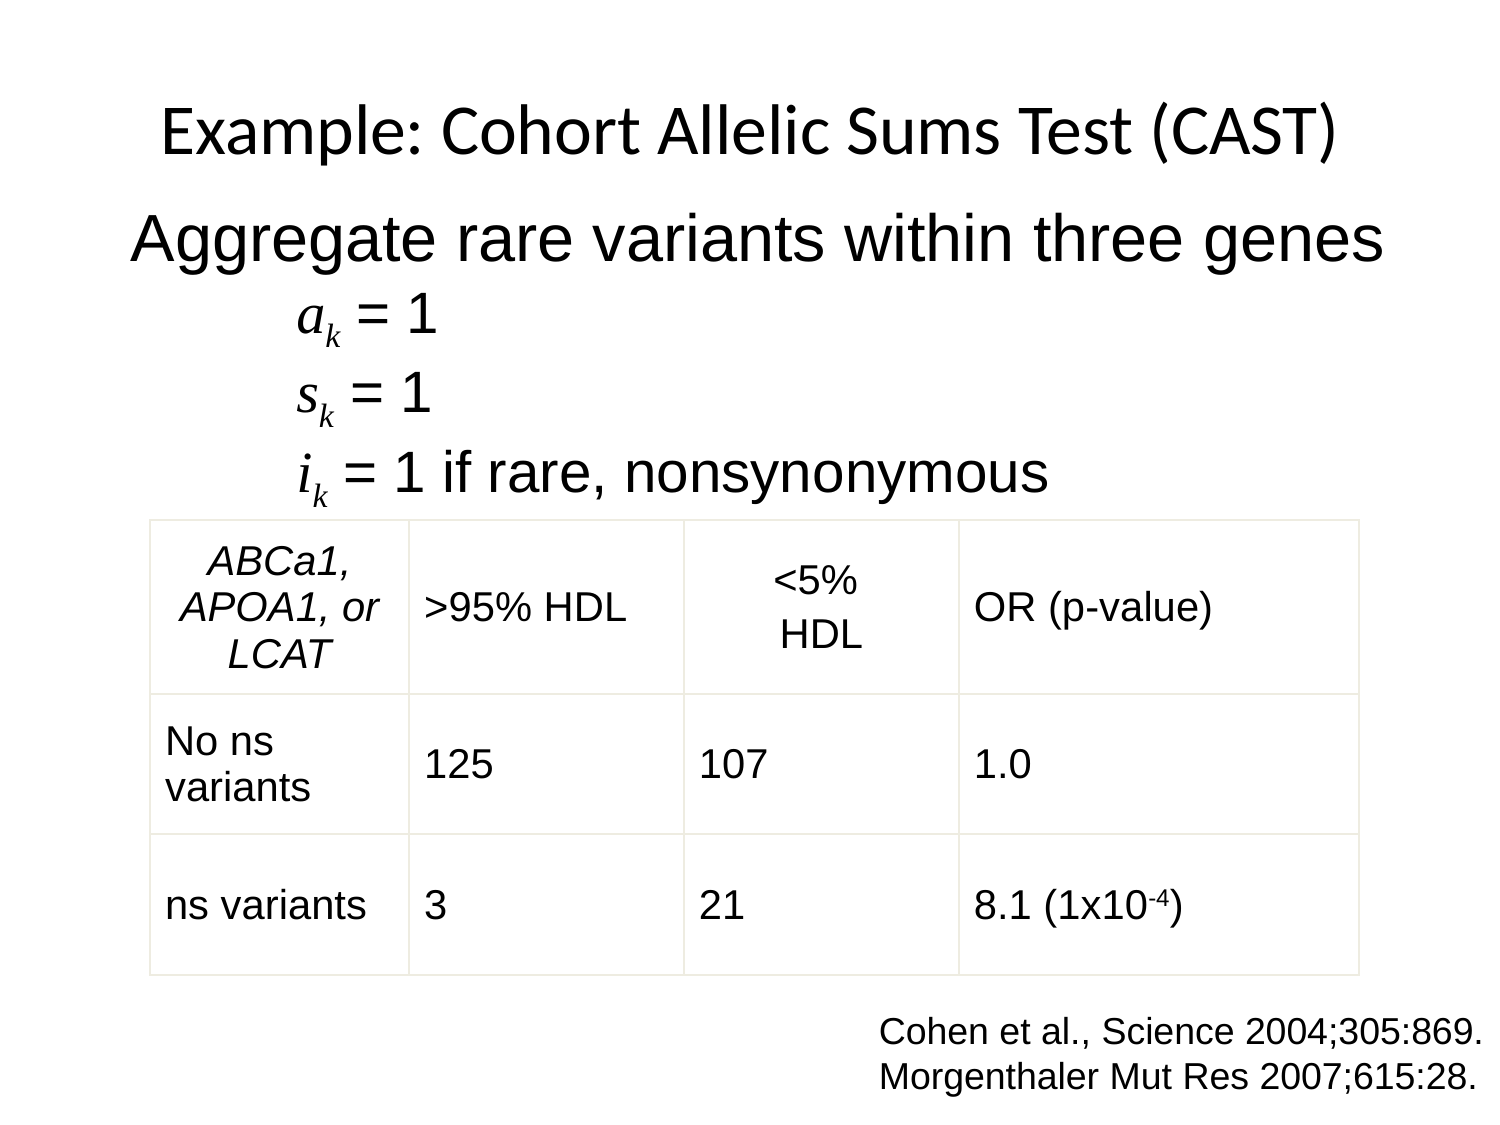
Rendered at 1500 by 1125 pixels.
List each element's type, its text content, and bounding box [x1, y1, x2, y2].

table_header ABCa1, APOA1, or LCAT [151, 602, 408, 693]
table_cell 1.0 [960, 695, 1358, 833]
table_header OR (p-value) [960, 602, 1358, 693]
table_cell 3 [410, 835, 683, 974]
title Example: Cohort Allelic Sums Test (CAST) [0, 75, 1500, 263]
table_header <5% HDL [685, 602, 958, 693]
table_cell ns variants [151, 835, 408, 974]
table_header >95% HDL [410, 602, 683, 693]
table_cell 107 [685, 695, 958, 833]
table_cell No ns variants [151, 695, 408, 833]
table_cell 8.1 (1x10-4) [960, 835, 1358, 974]
table_cell 21 [685, 835, 958, 974]
text_box Aggregate rare variants within three genes ak = 1 sk = 1 ik = 1 if rare, nonsynonymous [115, 187, 1401, 602]
text_box Cohen et al., Science 2004;305:869. Morgenthaler Mut Res 2007;615:28. [864, 999, 1500, 1125]
table_cell 125 [410, 695, 683, 833]
